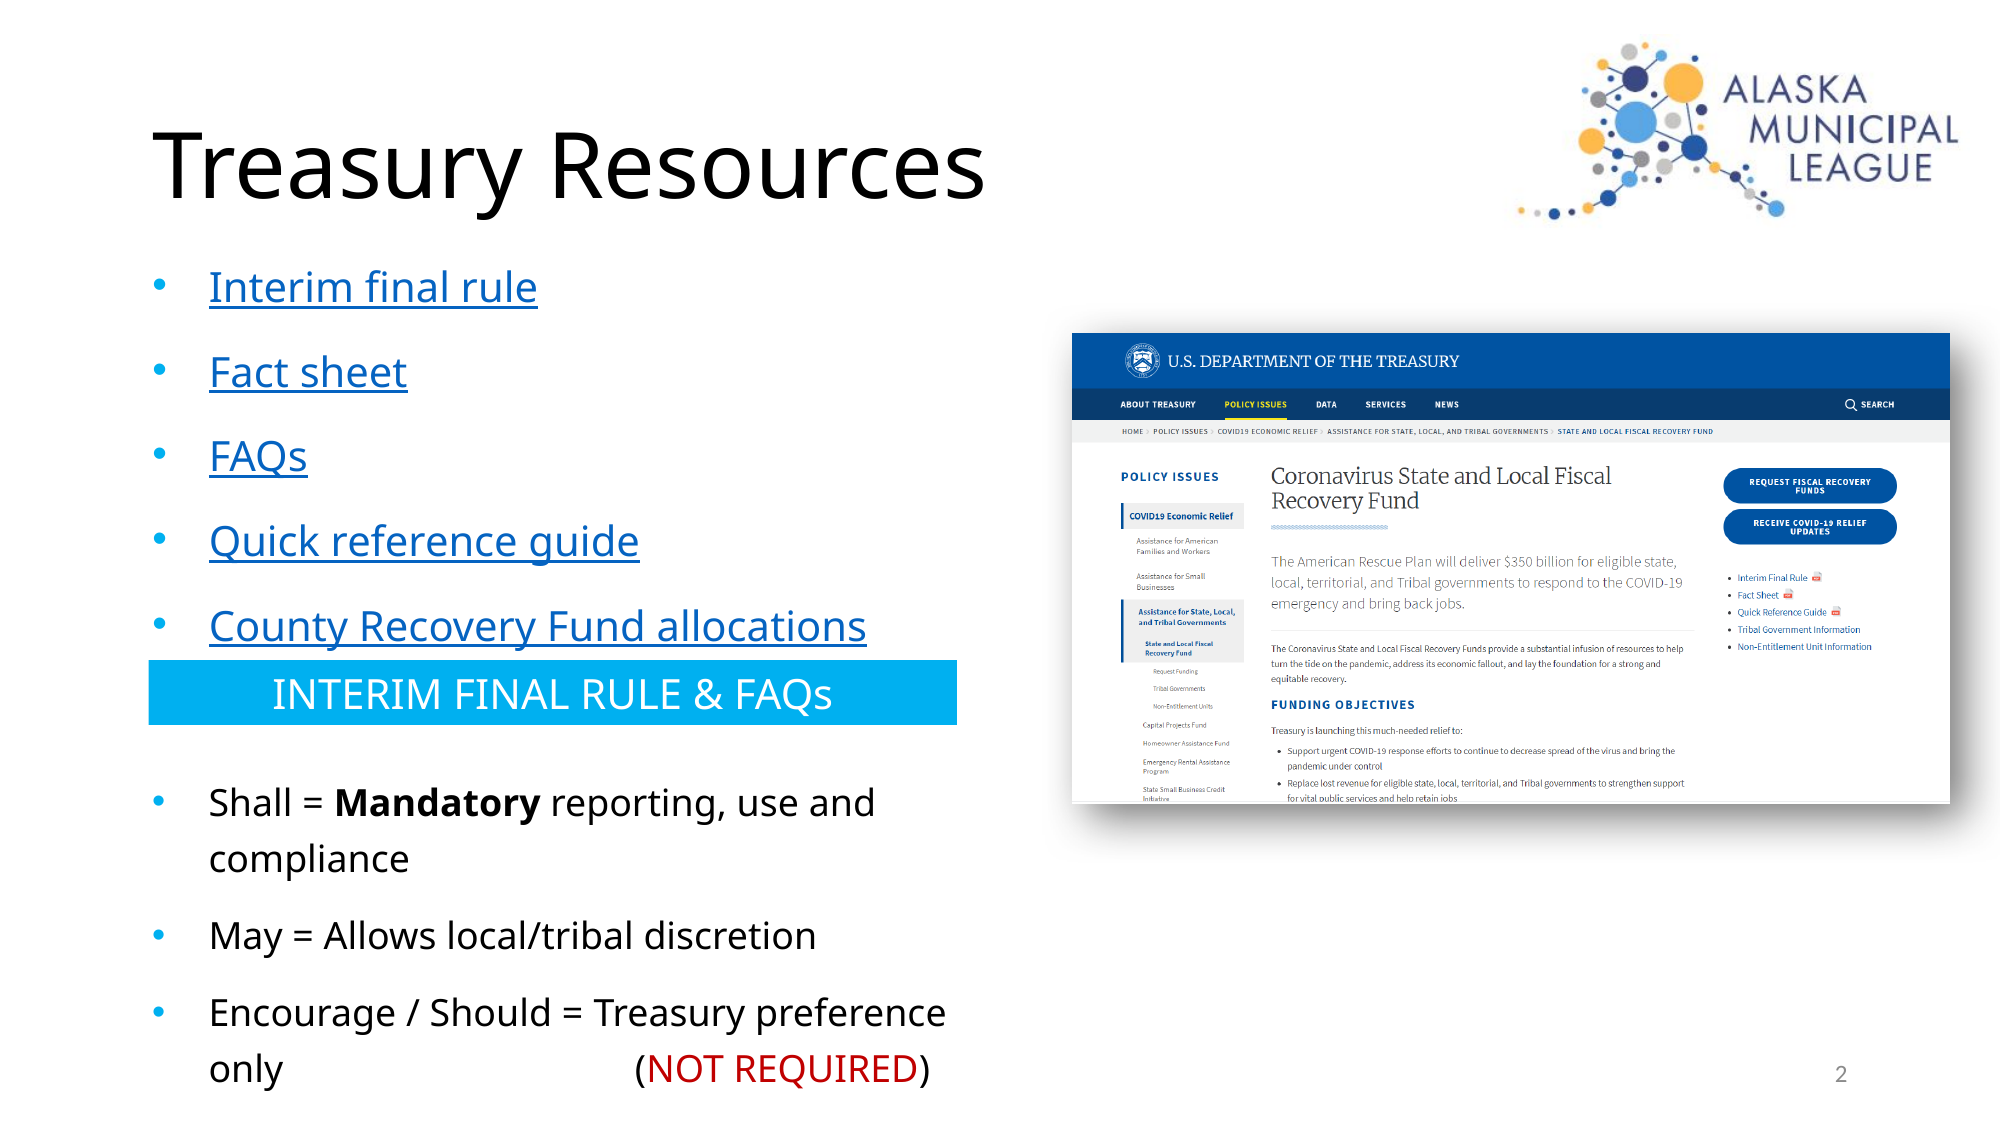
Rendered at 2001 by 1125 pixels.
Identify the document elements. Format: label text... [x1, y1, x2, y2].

picture [1072, 333, 1950, 804]
picture [1485, 34, 1970, 234]
title Treasury Resources [137, 59, 1863, 254]
text_box INTERIM FINAL RULE & FAQs [148, 660, 957, 725]
text_box Shall = Mandatory reporting, use and compliance May = Allows local/tribal discretion Encourage / Should = Treasury preference only (NOT REQUIRED) Proportional & Consistent [137, 759, 1015, 1125]
slide_number 2 [1412, 1042, 1863, 1103]
list Interim final rule Fact sheet FAQs Quick reference guide County Recovery Fund allocations [137, 254, 1863, 907]
